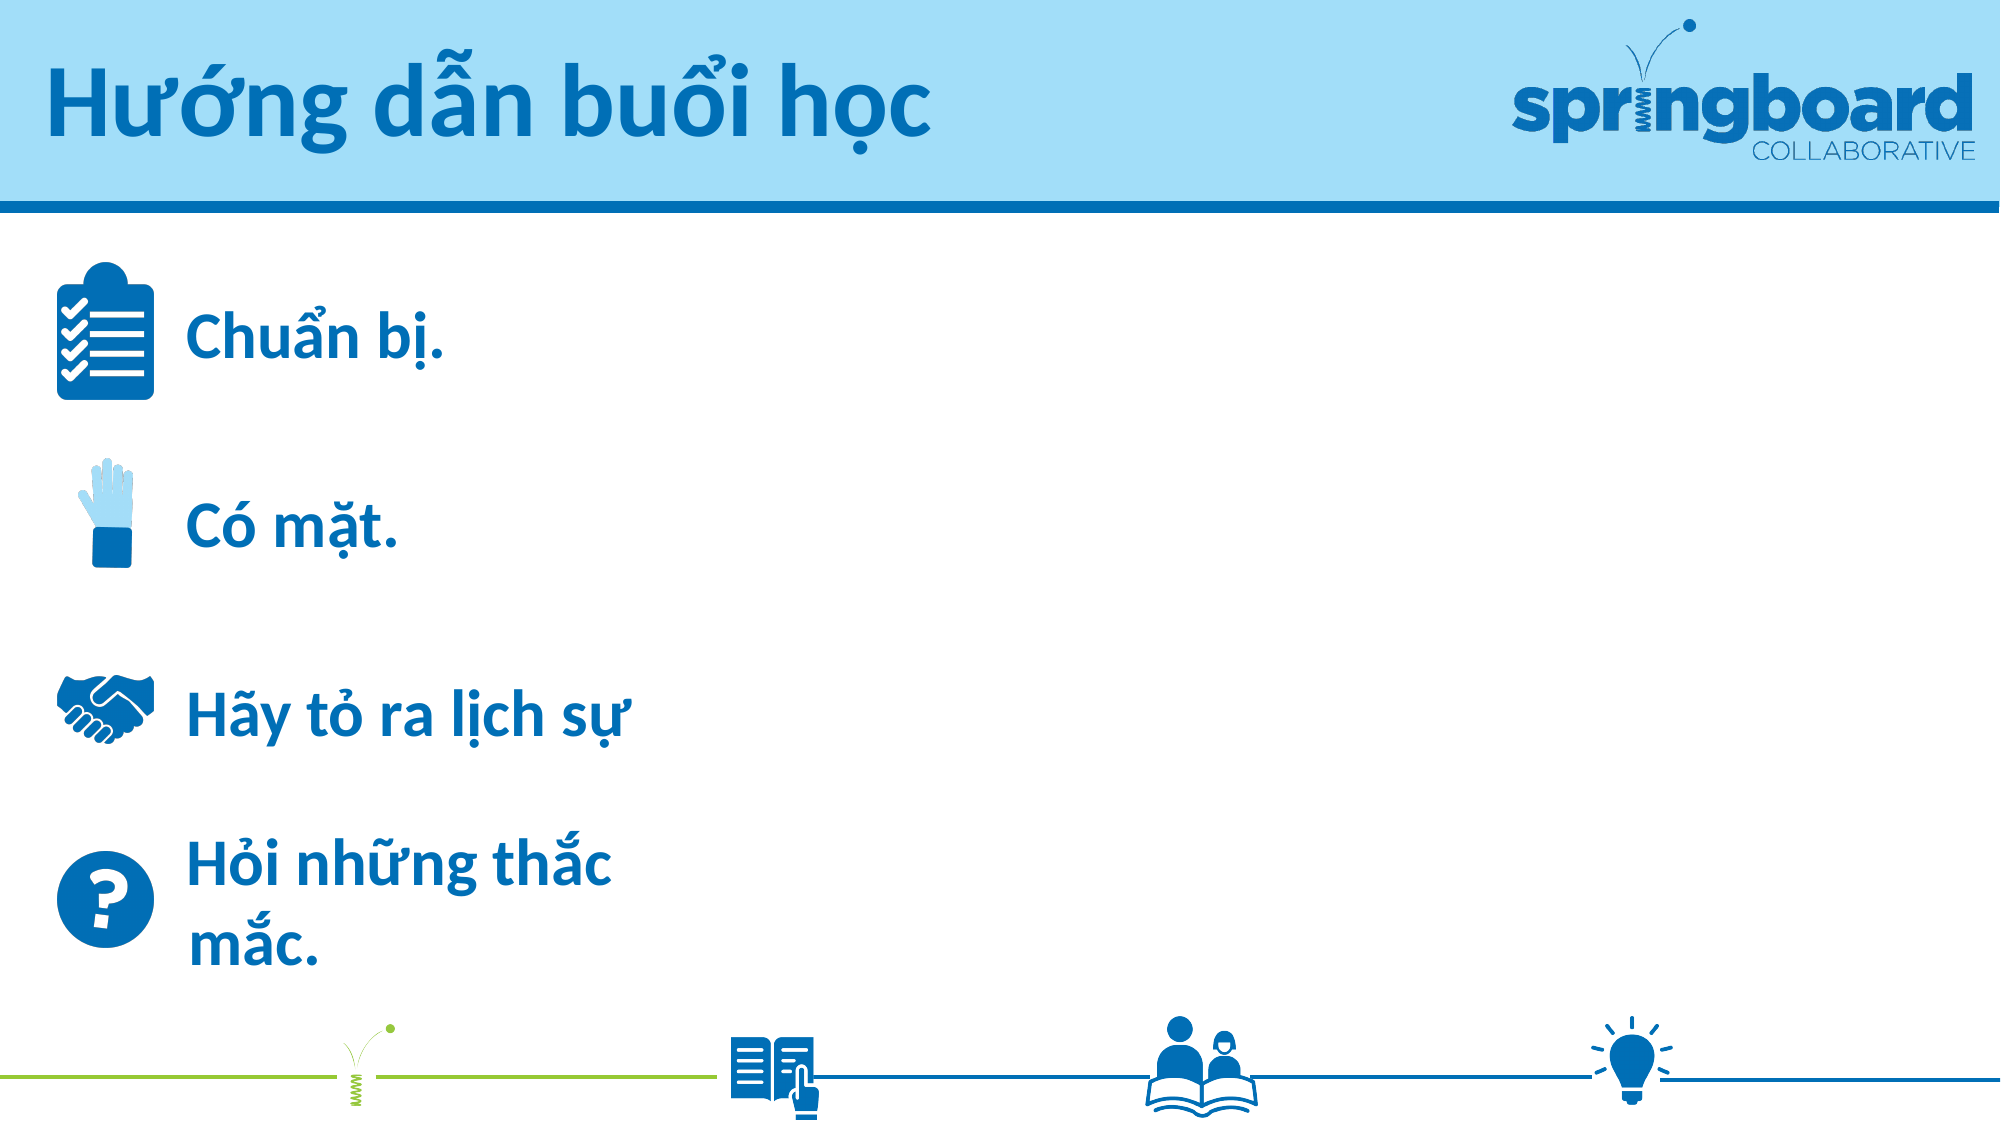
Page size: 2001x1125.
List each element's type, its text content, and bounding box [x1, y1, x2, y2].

picture [343, 1024, 395, 1106]
picture [1145, 1016, 1258, 1118]
list Hãy tỏ ra lịch sự [171, 624, 735, 796]
list Có mặt. [171, 435, 735, 607]
title Hướng dẫn buổi học [0, 5, 2000, 202]
picture [1591, 1016, 1673, 1105]
picture [57, 850, 154, 948]
list Hỏi những thắc mắc. [171, 813, 735, 985]
picture [78, 458, 133, 569]
picture [731, 1037, 819, 1120]
picture [57, 674, 154, 745]
picture [57, 262, 154, 400]
list Chuẩn bị. [171, 246, 735, 418]
